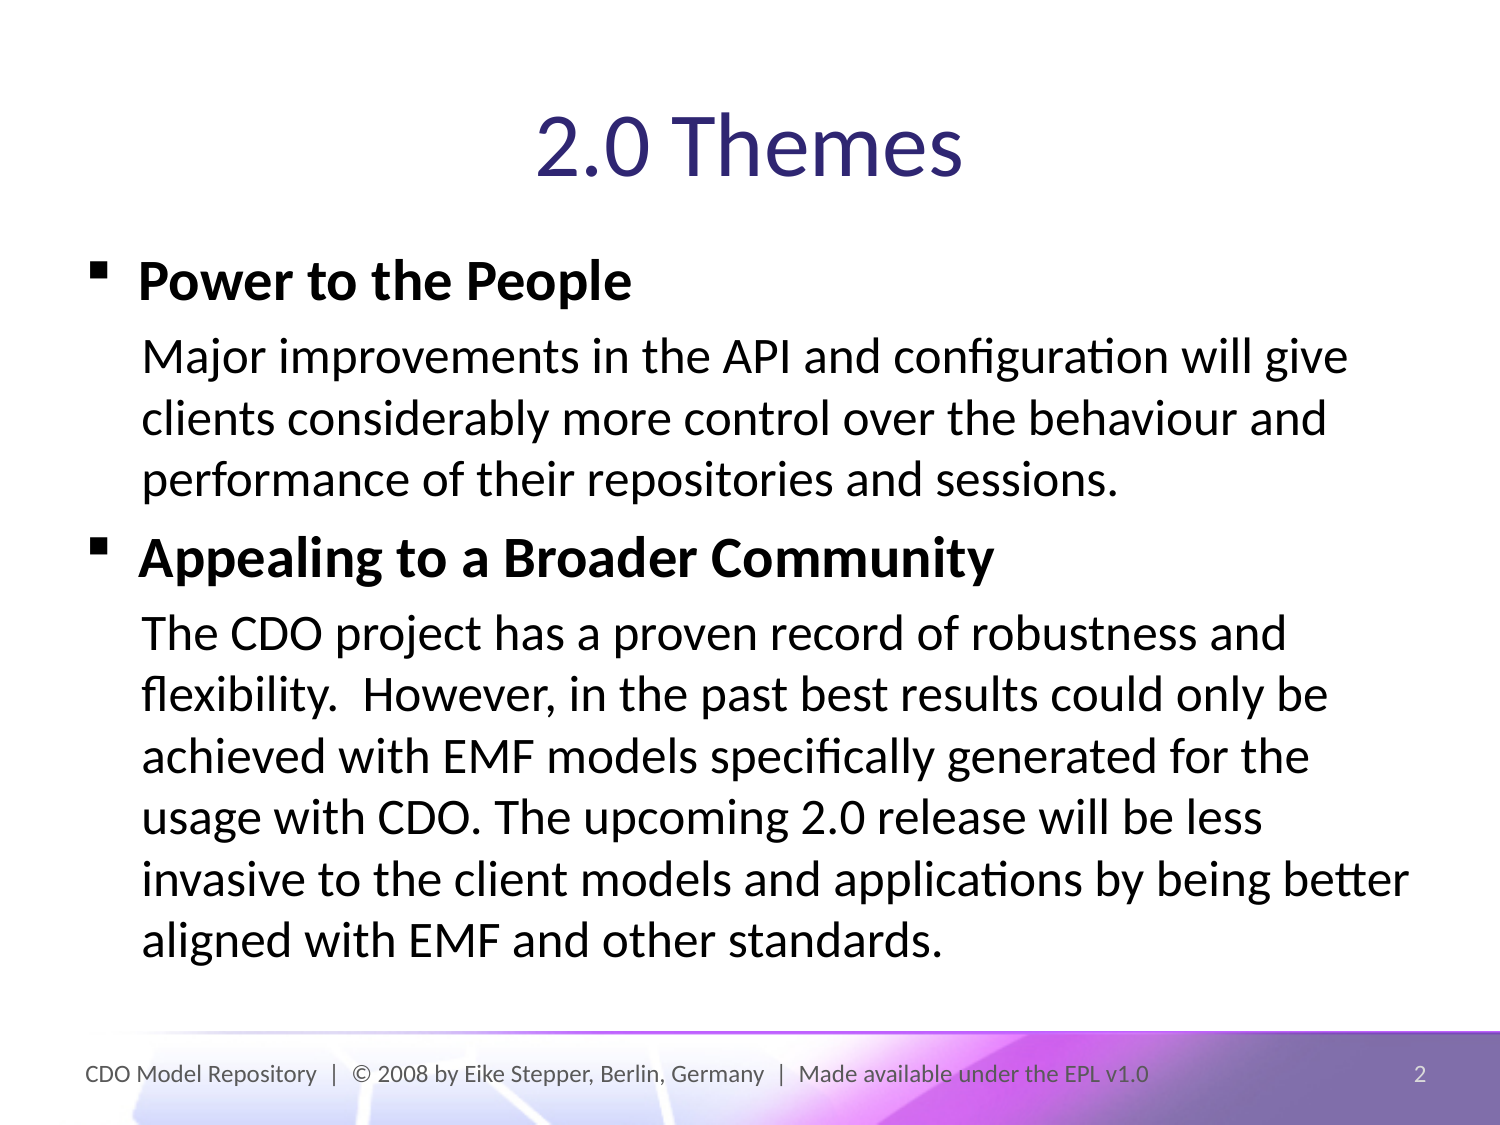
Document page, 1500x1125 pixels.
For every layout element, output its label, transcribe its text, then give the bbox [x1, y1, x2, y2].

title 2.0 Themes [70, 46, 1430, 233]
list Power to the People Major improvements in the API and configuration will give clients considerably more control over the behaviour and performance of their repositories and sessions. Appealing to a Broader Community The CDO project has a proven record of robustness and flexibility. However, in the past best results could only be achieved with EMF models specifically generated for the usage with CDO. The upcoming 2.0 release will be less invasive to the client models and applications by being better aligned with EMF and other standards. [70, 234, 1430, 985]
footer CDO Model Repository | © 2008 by Eike Stepper, Berlin, Germany | Made available under the EPL v1.0 [70, 1042, 1325, 1103]
slide_number 2 [1335, 1042, 1442, 1103]
picture [0, 1031, 1500, 1125]
